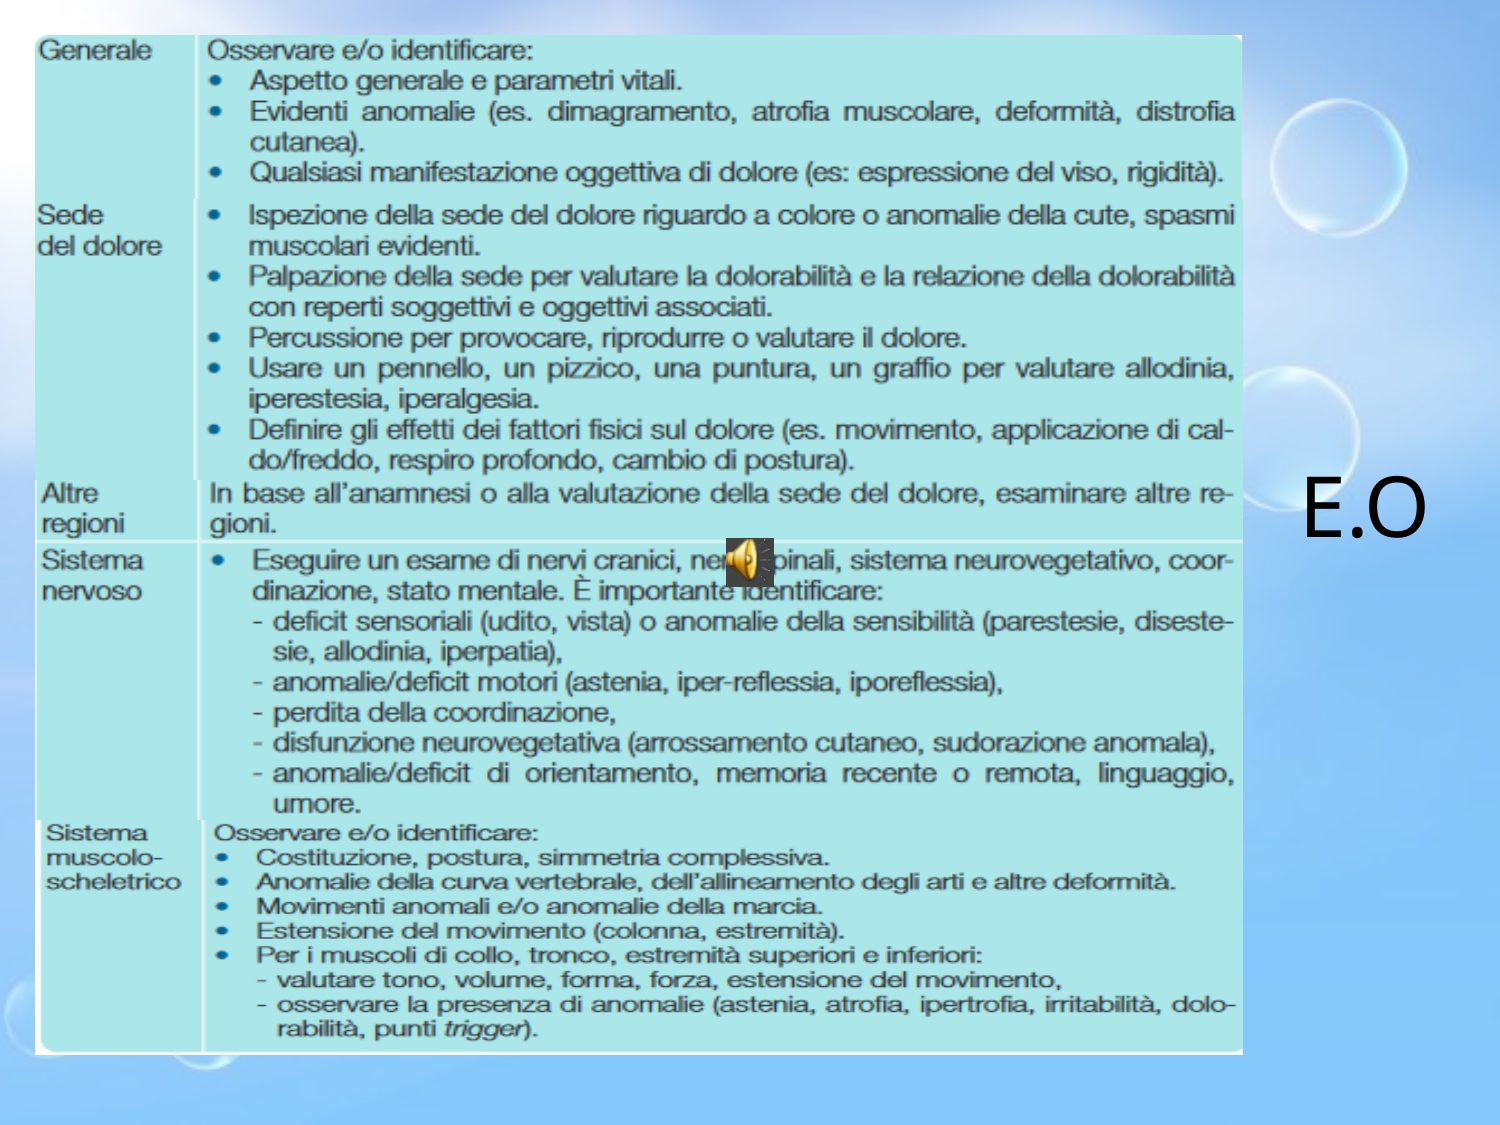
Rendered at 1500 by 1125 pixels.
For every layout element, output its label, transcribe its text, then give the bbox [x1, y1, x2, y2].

picture [34, 198, 1243, 1055]
title E.O [1265, 445, 1465, 563]
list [34, 34, 1243, 198]
